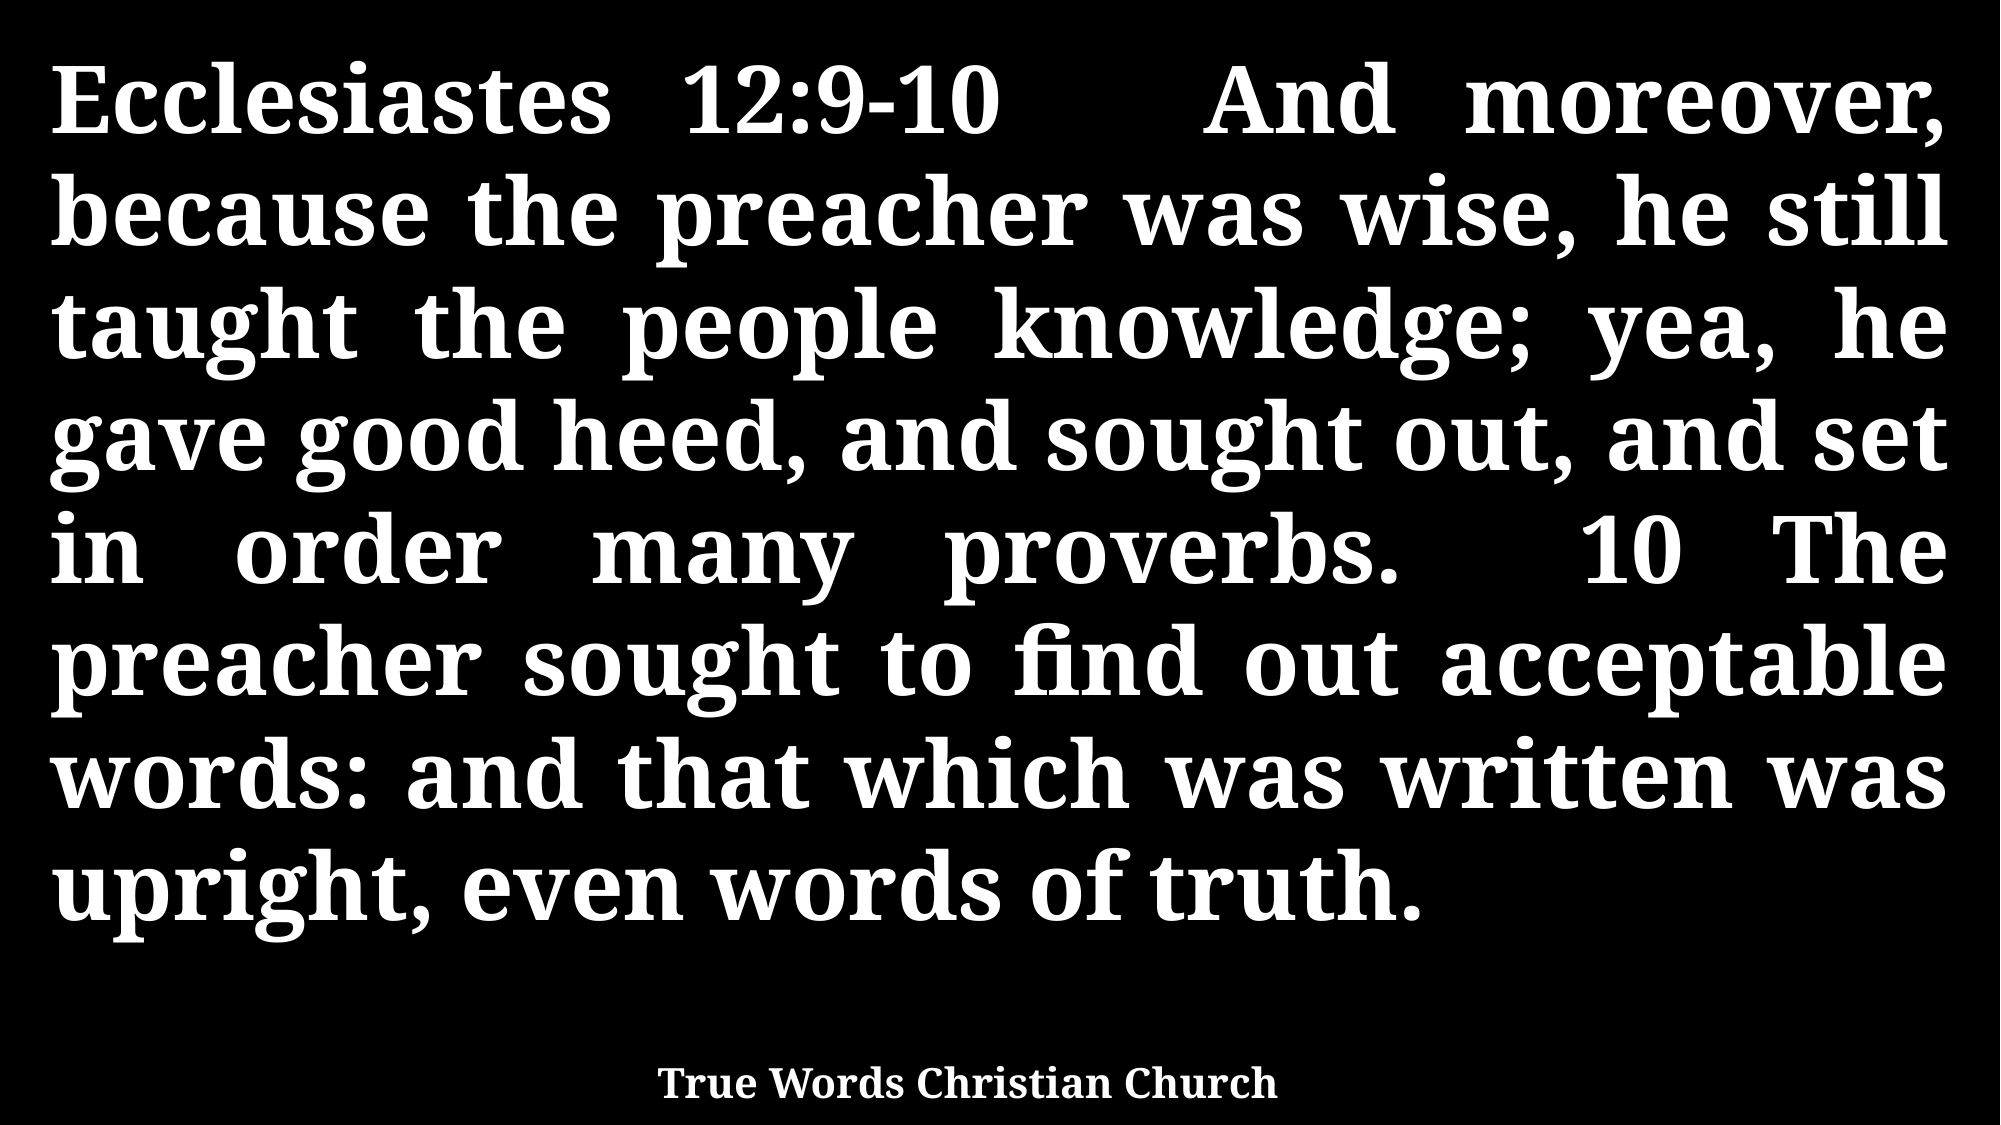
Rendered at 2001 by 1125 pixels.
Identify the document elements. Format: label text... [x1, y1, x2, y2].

text_box Ecclesiastes 12:9-10 And moreover, because the preacher was wise, he still taught the people knowledge; yea, he gave good heed, and sought out, and set in order many proverbs. 10 The preacher sought to find out acceptable words: and that which was written was upright, even words of truth. [35, 32, 1965, 947]
text_box True Words Christian Church [642, 1049, 1294, 1114]
